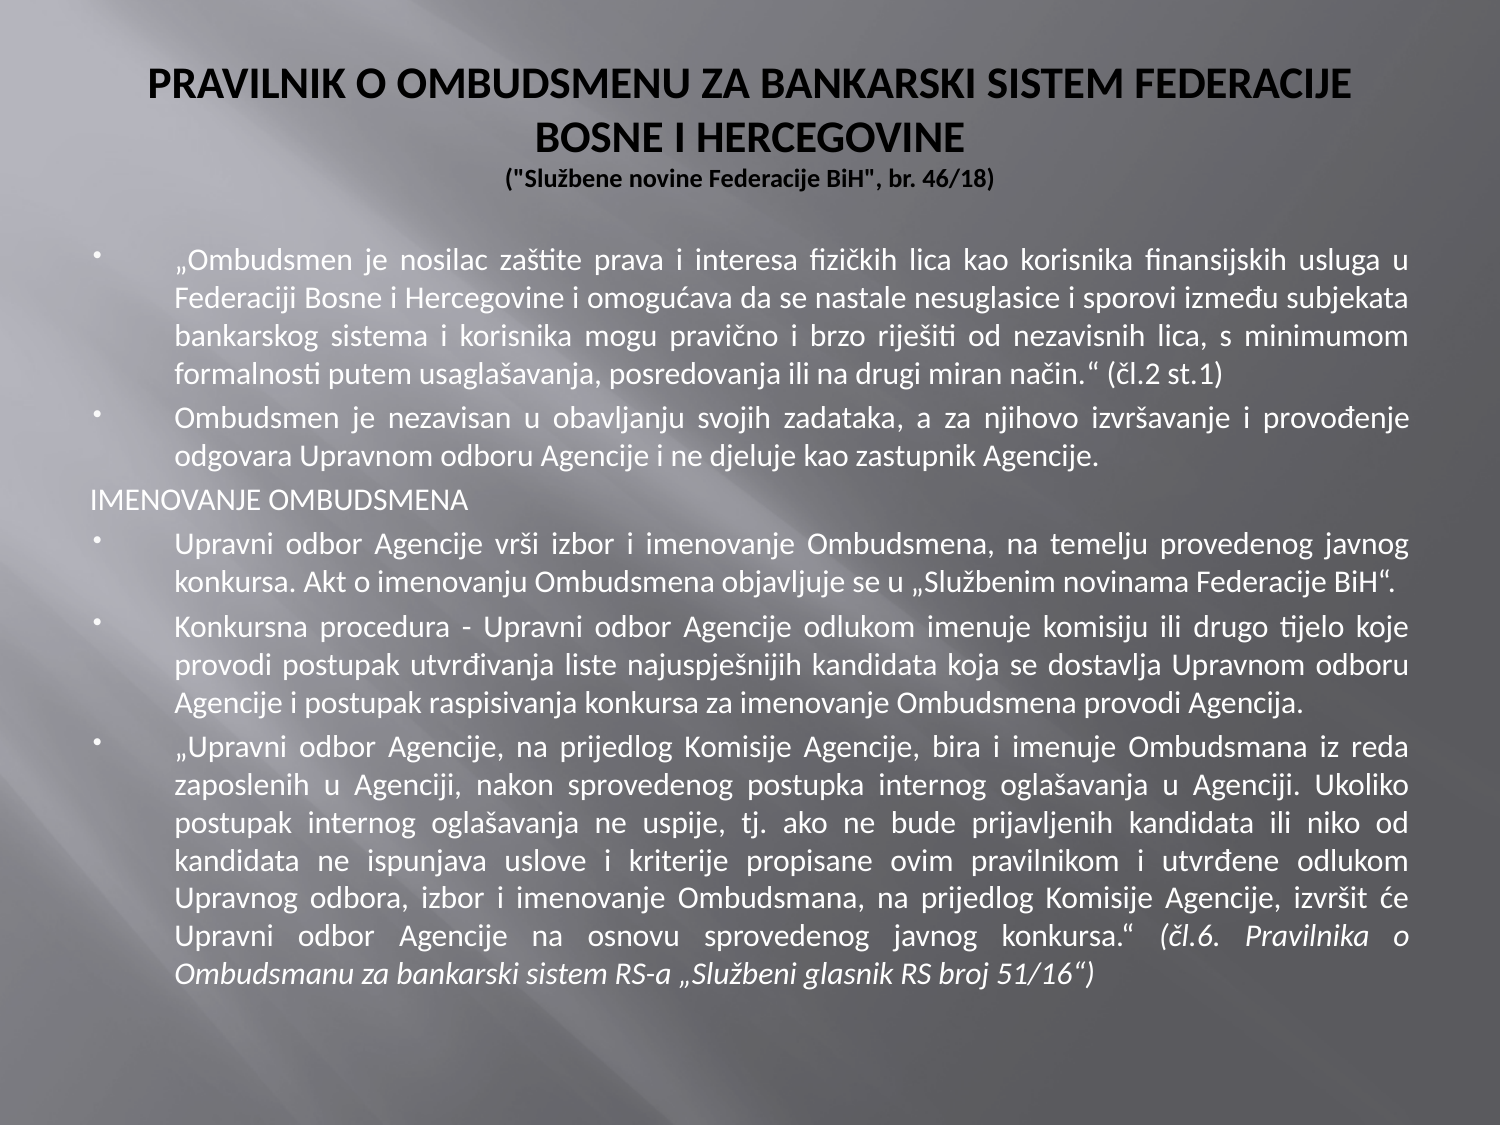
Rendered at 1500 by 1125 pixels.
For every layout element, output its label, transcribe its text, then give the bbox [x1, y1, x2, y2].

title PRAVILNIK O OMBUDSMENU ZA BANKARSKI SISTEM FEDERACIJE BOSNE I HERCEGOVINE ("Službene novine Federacije BiH", br. 46/18) [75, 45, 1425, 231]
list „Ombudsmen je nosilac zaštite prava i interesa fizičkih lica kao korisnika finansijskih usluga u Federaciji Bosne i Hercegovine i omogućava da se nastale nesuglasice i sporovi između subjekata bankarskog sistema i korisnika mogu pravično i brzo riješiti od nezavisnih lica, s minimumom formalnosti putem usaglašavanja, posredovanja ili na drugi miran način.“ (čl.2 st.1) Ombudsmen je nezavisan u obavljanju svojih zadataka, a za njihovo izvršavanje i provođenje odgovara Upravnom odboru Agencije i ne djeluje kao zastupnik Agencije. IMENOVANJE OMBUDSMENA Upravni odbor Agencije vrši izbor i imenovanje Ombudsmena, na temelju provedenog javnog konkursa. Akt o imenovanju Ombudsmena objavljuje se u „Službenim novinama Federacije BiH“. Konkursna procedura - Upravni odbor Agencije odlukom imenuje komisiju ili drugo tijelo koje provodi postupak utvrđivanja liste najuspješnijih kandidata koja se dostavlja Upravnom odboru Agencije i postupak raspisivanja konkursa za imenovanje Ombudsmena provodi Agencija. „Upravni odbor Agencije, na prijedlog Komisije Agencije, bira i imenuje Ombudsmana iz reda zaposlenih u Agenciji, nakon sprovedenog postupka internog oglašavanja u Agenciji. Ukoliko postupak internog oglašavanja ne uspije, tj. ako ne bude prijavljenih kandidata ili niko od kandidata ne ispunjava uslove i kriterije propisane ovim pravilnikom i utvrđene odlukom Upravnog odbora, izbor i imenovanje Ombudsmana, na prijedlog Komisije Agencije, izvršit će Upravni odbor Agencije na osnovu sprovedenog javnog konkursa.“ (čl.6. Pravilnika o Ombudsmanu za bankarski sistem RS-a „Službeni glasnik RS broj 51/16“) [75, 231, 1425, 1106]
